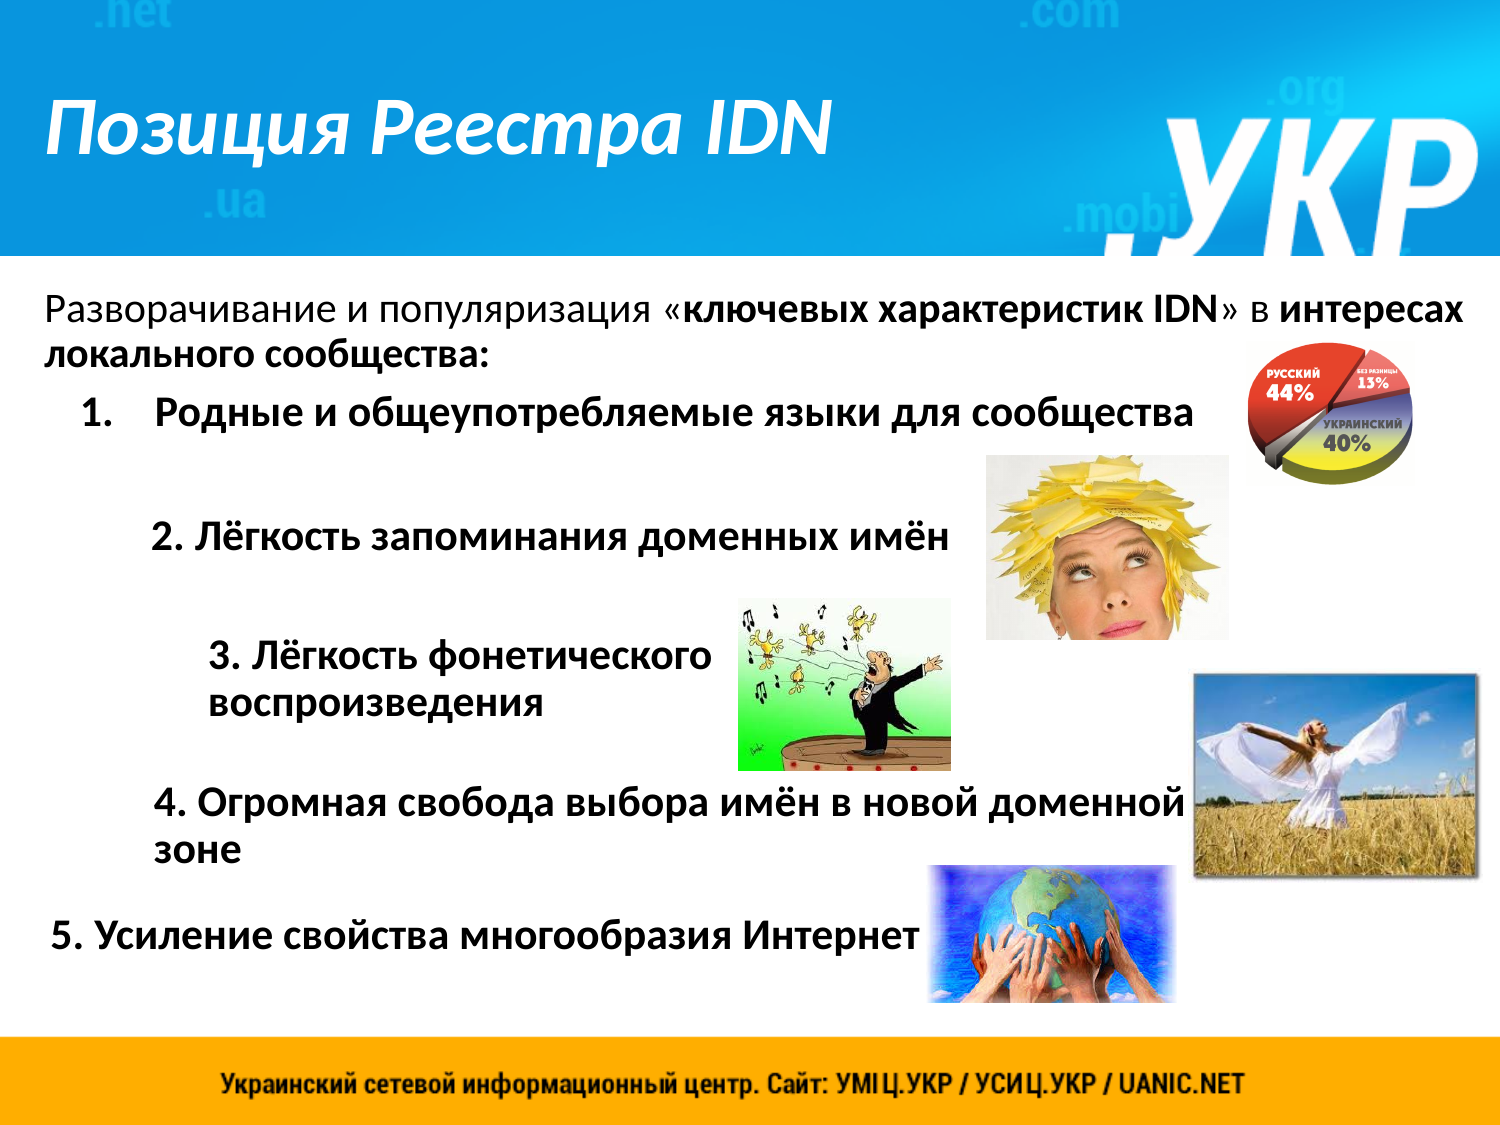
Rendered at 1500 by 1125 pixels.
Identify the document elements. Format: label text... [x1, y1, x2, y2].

text_box 4. Огромная свобода выбора имён в новой доменной зоне [138, 771, 1188, 848]
picture [926, 865, 1177, 1003]
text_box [0, 1034, 1500, 1125]
picture [1188, 668, 1483, 883]
text_box 2. Лёгкость запоминания доменных имён [135, 505, 986, 576]
picture [986, 455, 1229, 640]
picture [1246, 341, 1415, 487]
title Позиция Реестра IDN [0, 0, 1500, 256]
list Разворачивание и популяризация «ключевых характеристик IDN» в интересах локального сообщества: [29, 278, 1483, 386]
picture [738, 598, 951, 771]
text_box Родные и общеупотребляемые языки для сообщества [64, 381, 1246, 458]
text_box 3. Лёгкость фонетического воспроизведения [192, 623, 738, 732]
text_box 5. Усиление свойства многообразия Интернет [35, 904, 926, 982]
